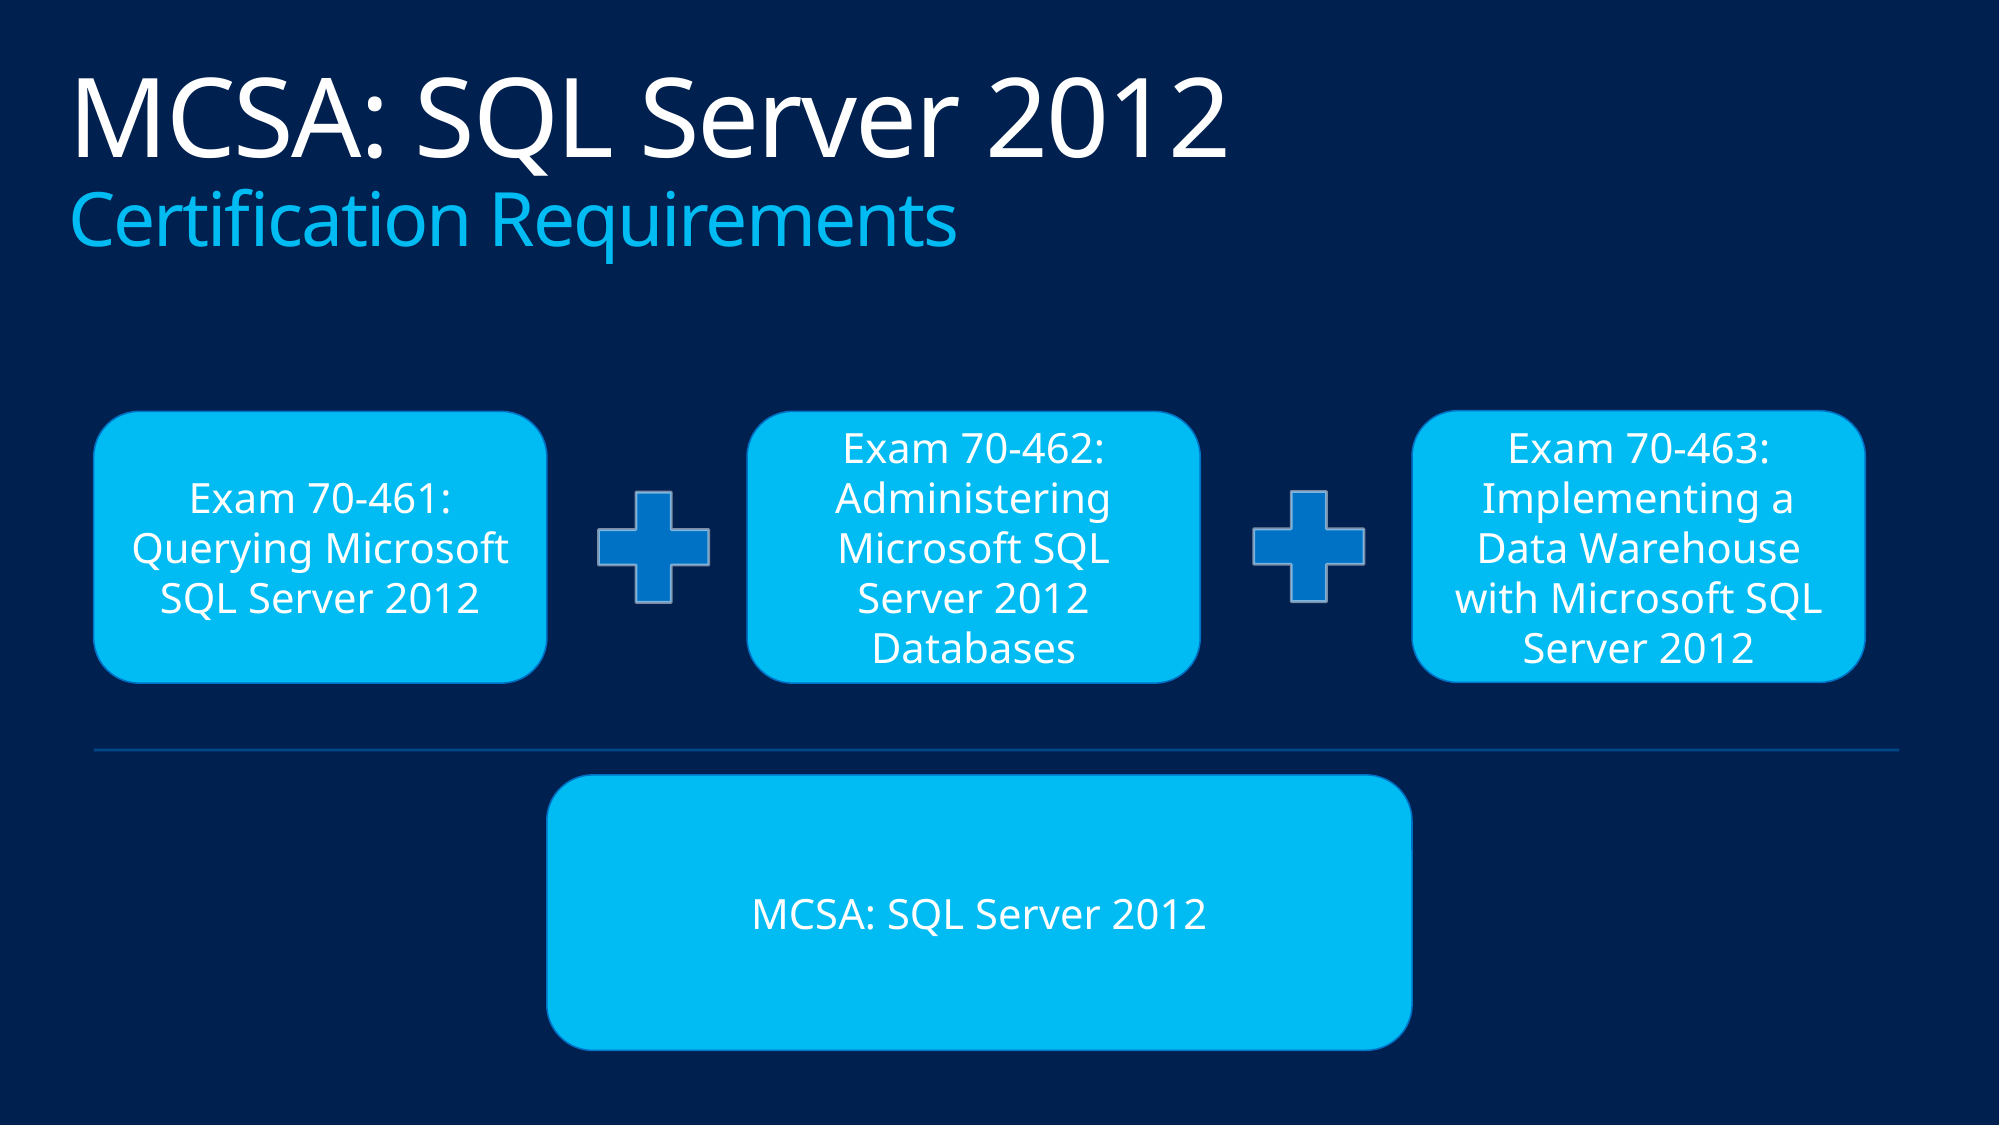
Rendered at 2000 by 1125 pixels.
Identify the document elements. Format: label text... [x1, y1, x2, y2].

title MCSA: SQL Server 2012 Certification Requirements [44, 47, 1956, 196]
text_box Exam 70-463: Implementing a Data Warehouse with Microsoft SQL Server 2012 [1411, 409, 1867, 684]
text_box Exam 70-462: Administering Microsoft SQL Server 2012 Databases [746, 410, 1202, 684]
text_box MCSA: SQL Server 2012 [546, 774, 1413, 1052]
text_box [597, 491, 710, 604]
text_box [1252, 490, 1365, 603]
text_box Exam 70-461: Querying Microsoft SQL Server 2012 [92, 410, 548, 684]
